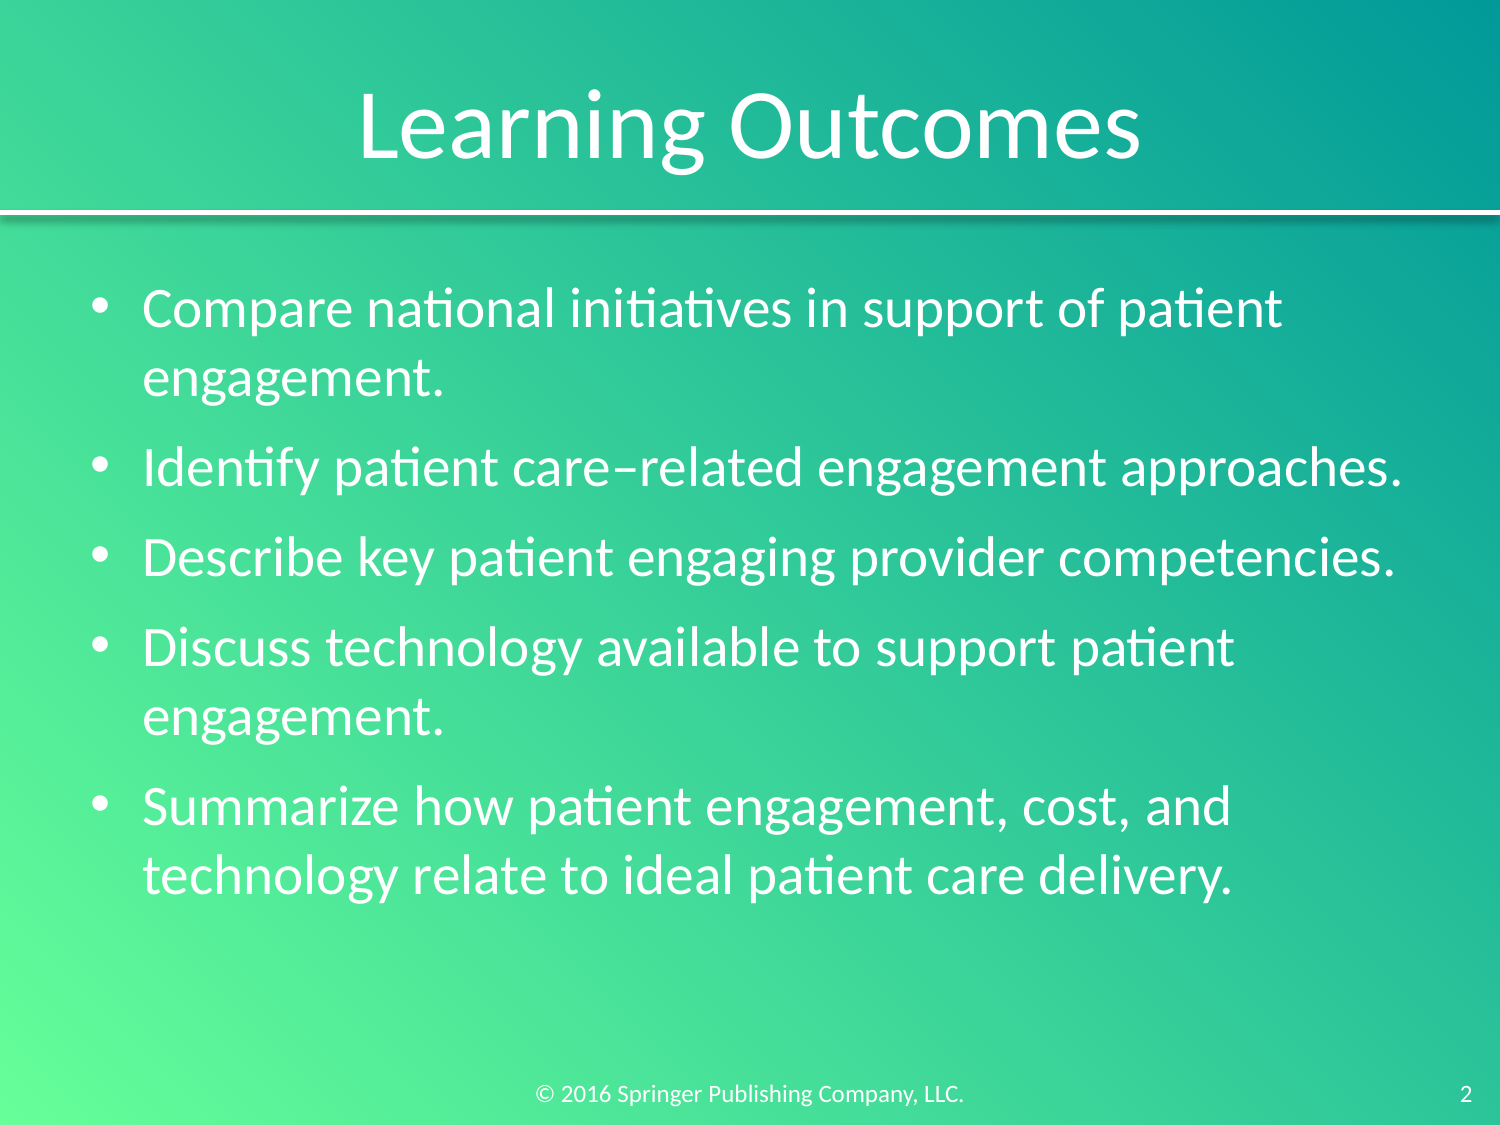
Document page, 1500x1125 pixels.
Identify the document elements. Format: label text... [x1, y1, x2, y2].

title Learning Outcomes [75, 24, 1425, 213]
list Compare national initiatives in support of patient engagement. Identify patient care–related engagement approaches. Describe key patient engaging provider competencies. Discuss technology available to support patient engagement. Summarize how patient engagement, cost, and technology relate to ideal patient care delivery. [75, 262, 1425, 1050]
slide_number 2 [1137, 1062, 1488, 1123]
